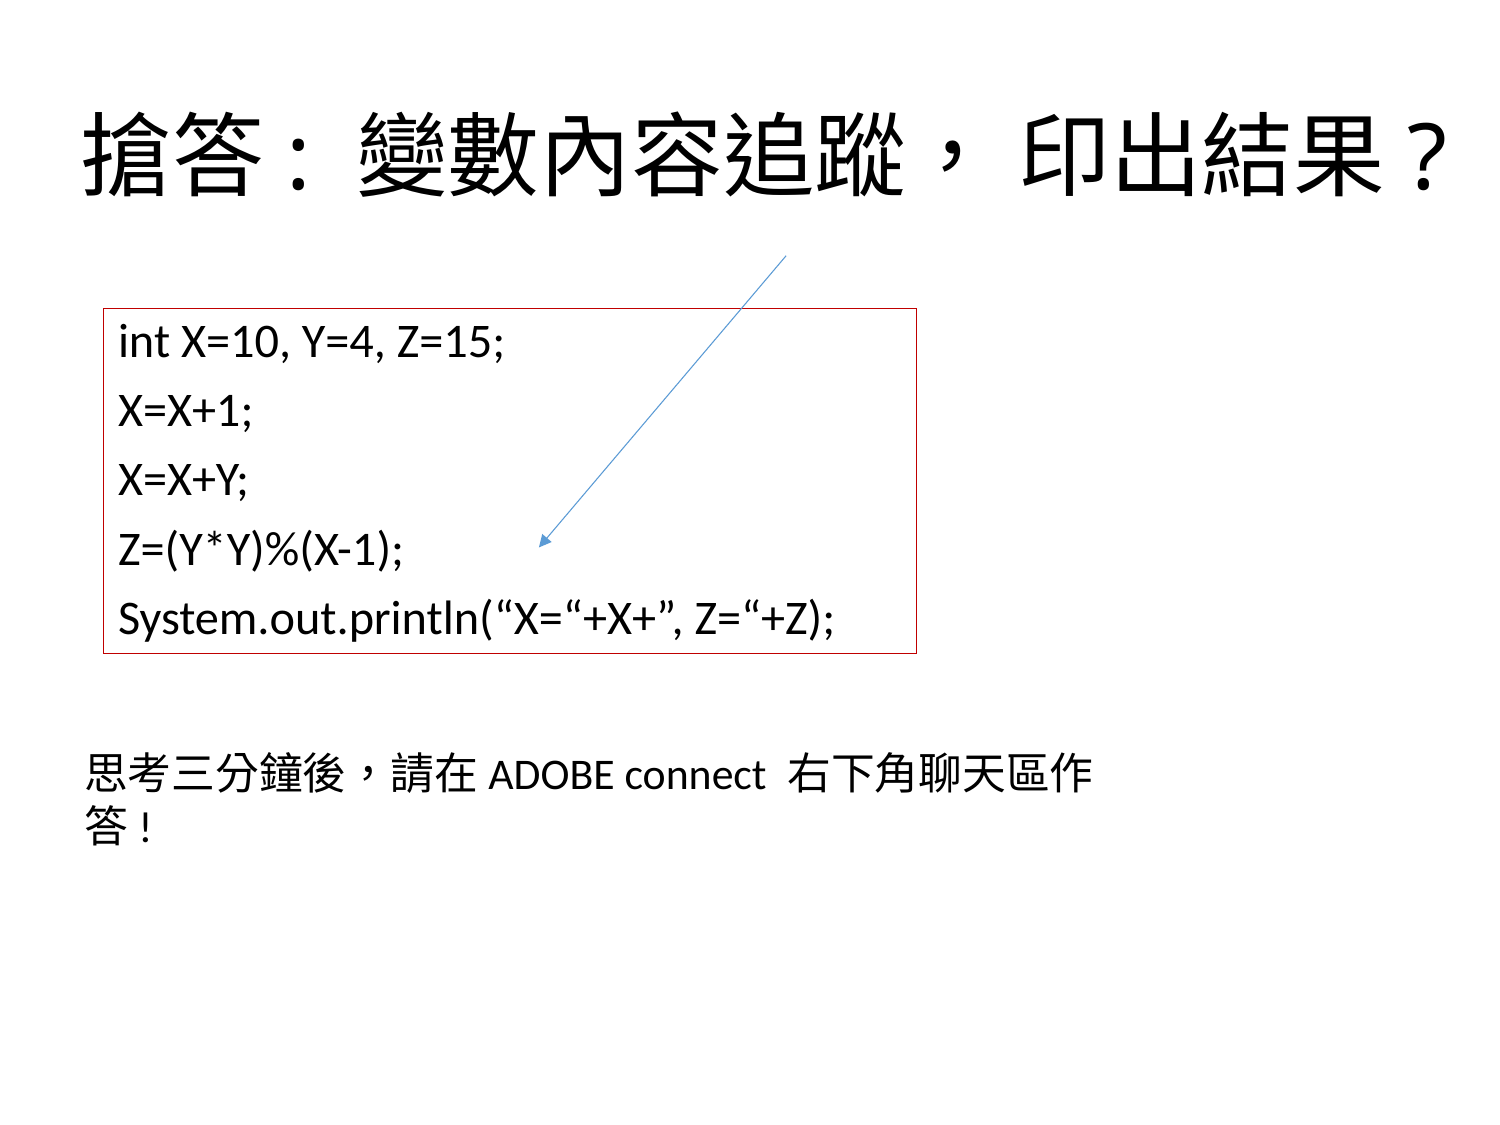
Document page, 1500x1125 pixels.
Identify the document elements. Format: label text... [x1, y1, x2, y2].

title 搶答: 變數內容追蹤， 印出結果? [65, 78, 1436, 242]
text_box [538, 255, 787, 548]
list int X=10, Y=4, Z=15; X=X+1; X=X+Y; Z=(Y*Y)%(X-1); System.out.println(“X=“+X+”, Z=“+Z); [103, 308, 917, 654]
text_box 思考三分鐘後，請在ADOBE connect 右下角聊天區作答! [69, 738, 1149, 859]
